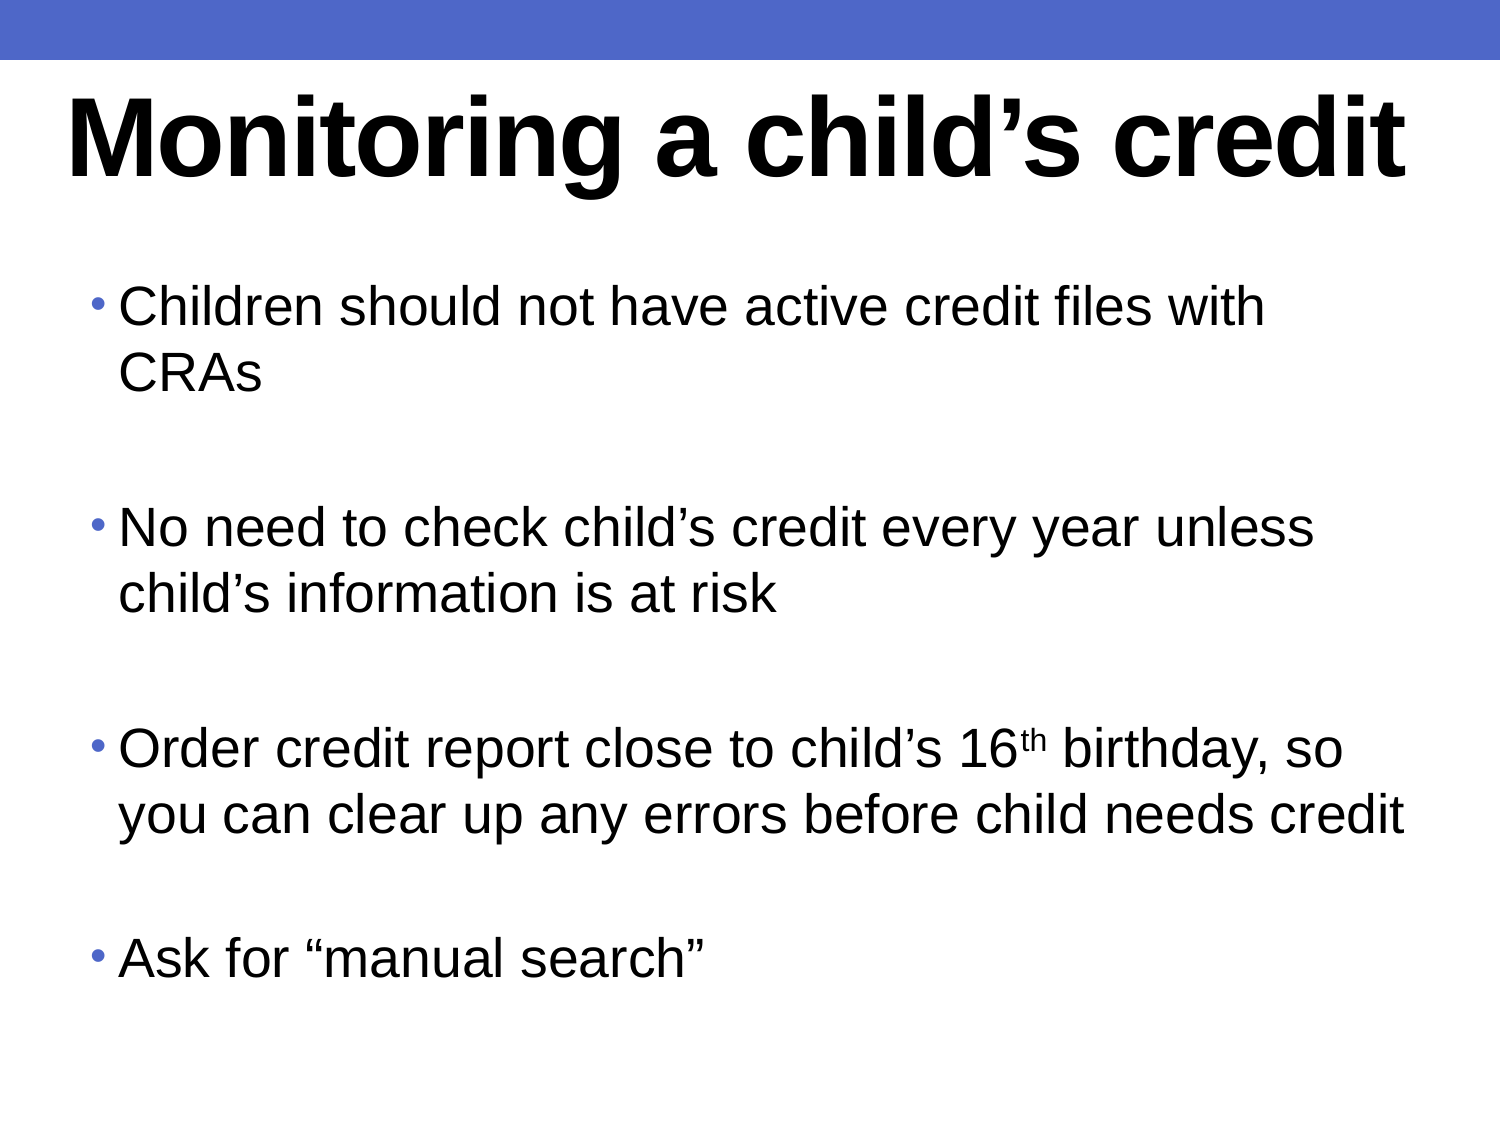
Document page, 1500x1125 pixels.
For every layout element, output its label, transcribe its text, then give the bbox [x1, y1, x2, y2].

title Monitoring a child’s credit [50, 50, 1500, 213]
list Children should not have active credit files with CRAs No need to check child’s credit every year unless child’s information is at risk Order credit report close to child’s 16th birthday, so you can clear up any errors before child needs credit Ask for “manual search” [75, 262, 1425, 1063]
